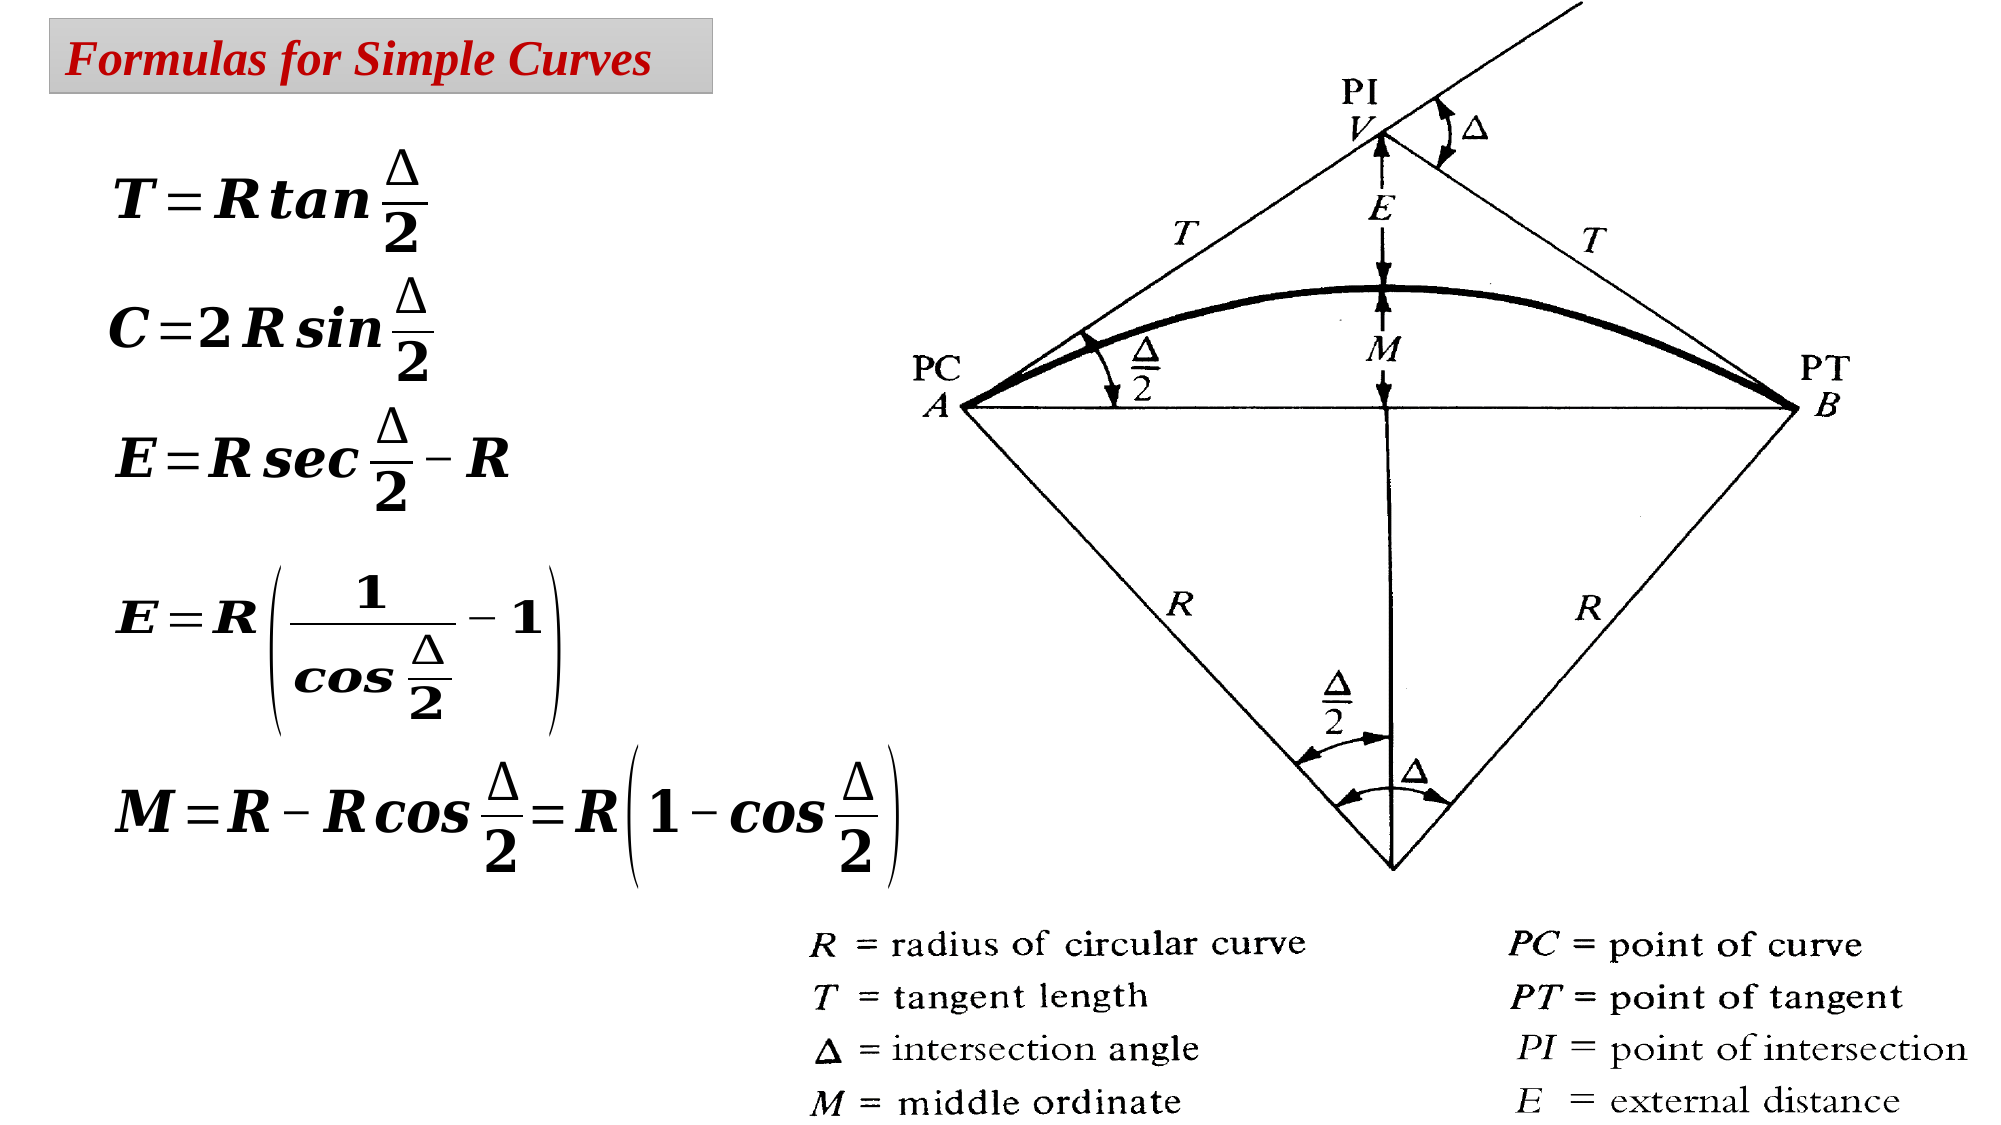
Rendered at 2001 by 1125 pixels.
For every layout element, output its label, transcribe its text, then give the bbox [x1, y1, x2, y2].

text_box Formulas for Simple Curves [49, 18, 713, 94]
picture [799, 0, 1980, 1125]
